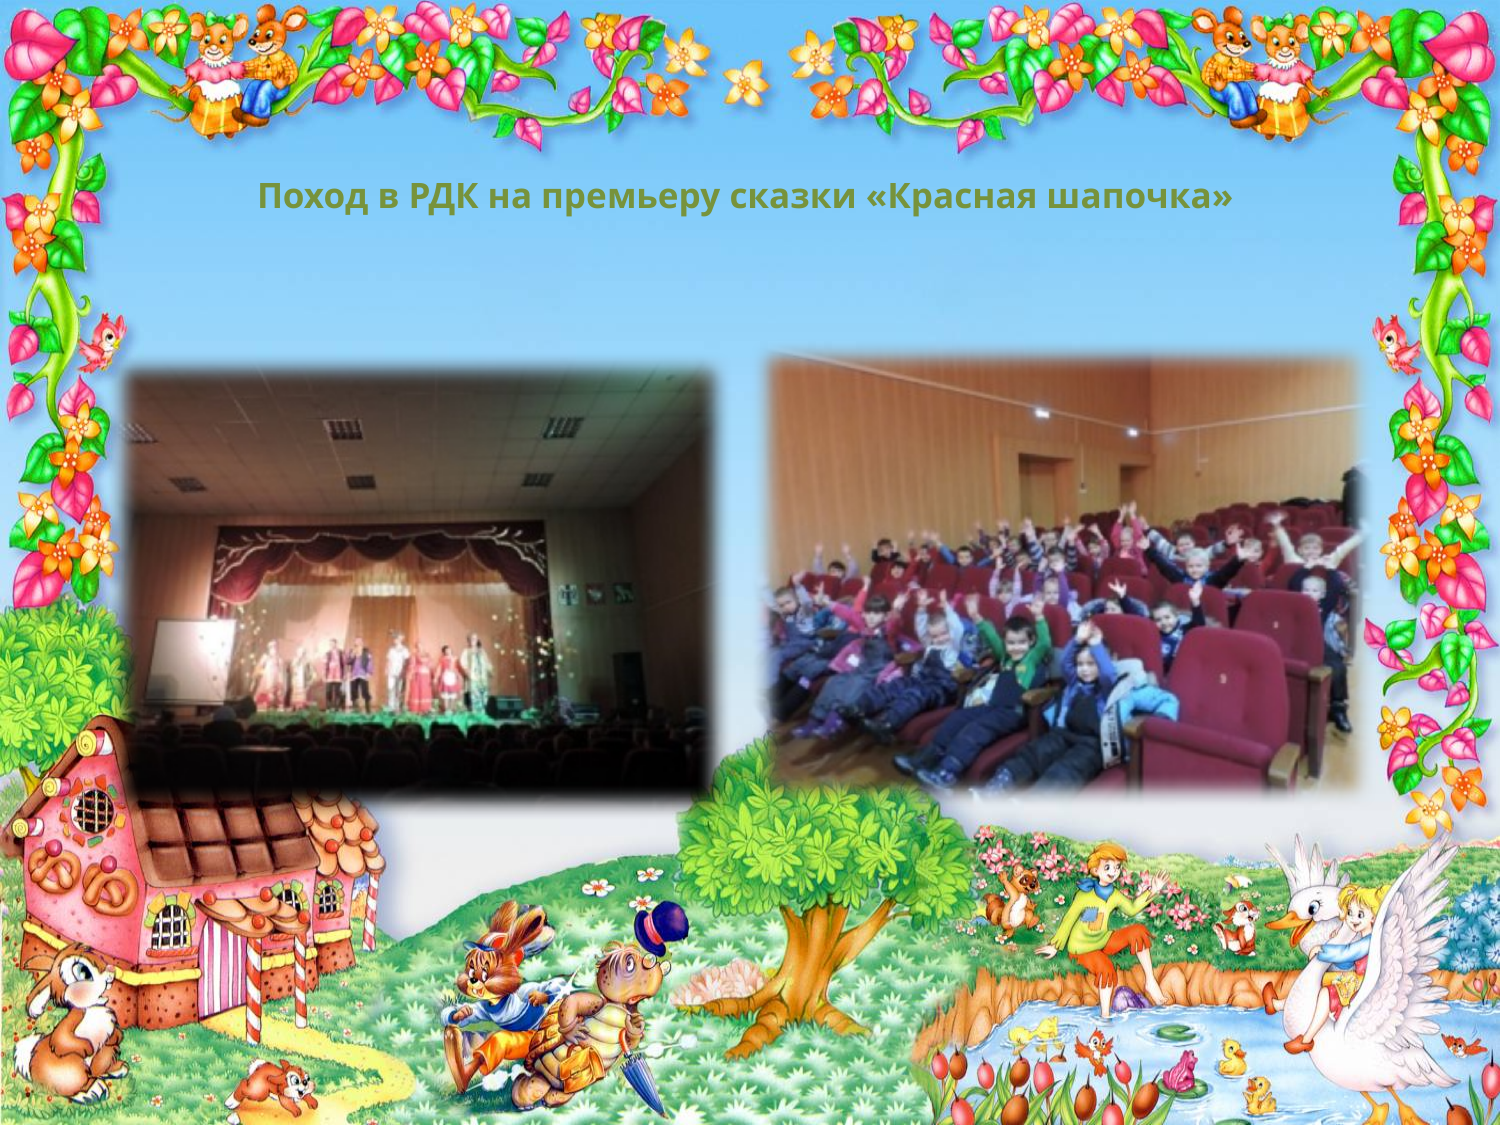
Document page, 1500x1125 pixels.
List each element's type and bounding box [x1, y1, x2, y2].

picture [749, 339, 1376, 809]
list [0, 0, 1500, 1125]
picture [105, 351, 732, 821]
